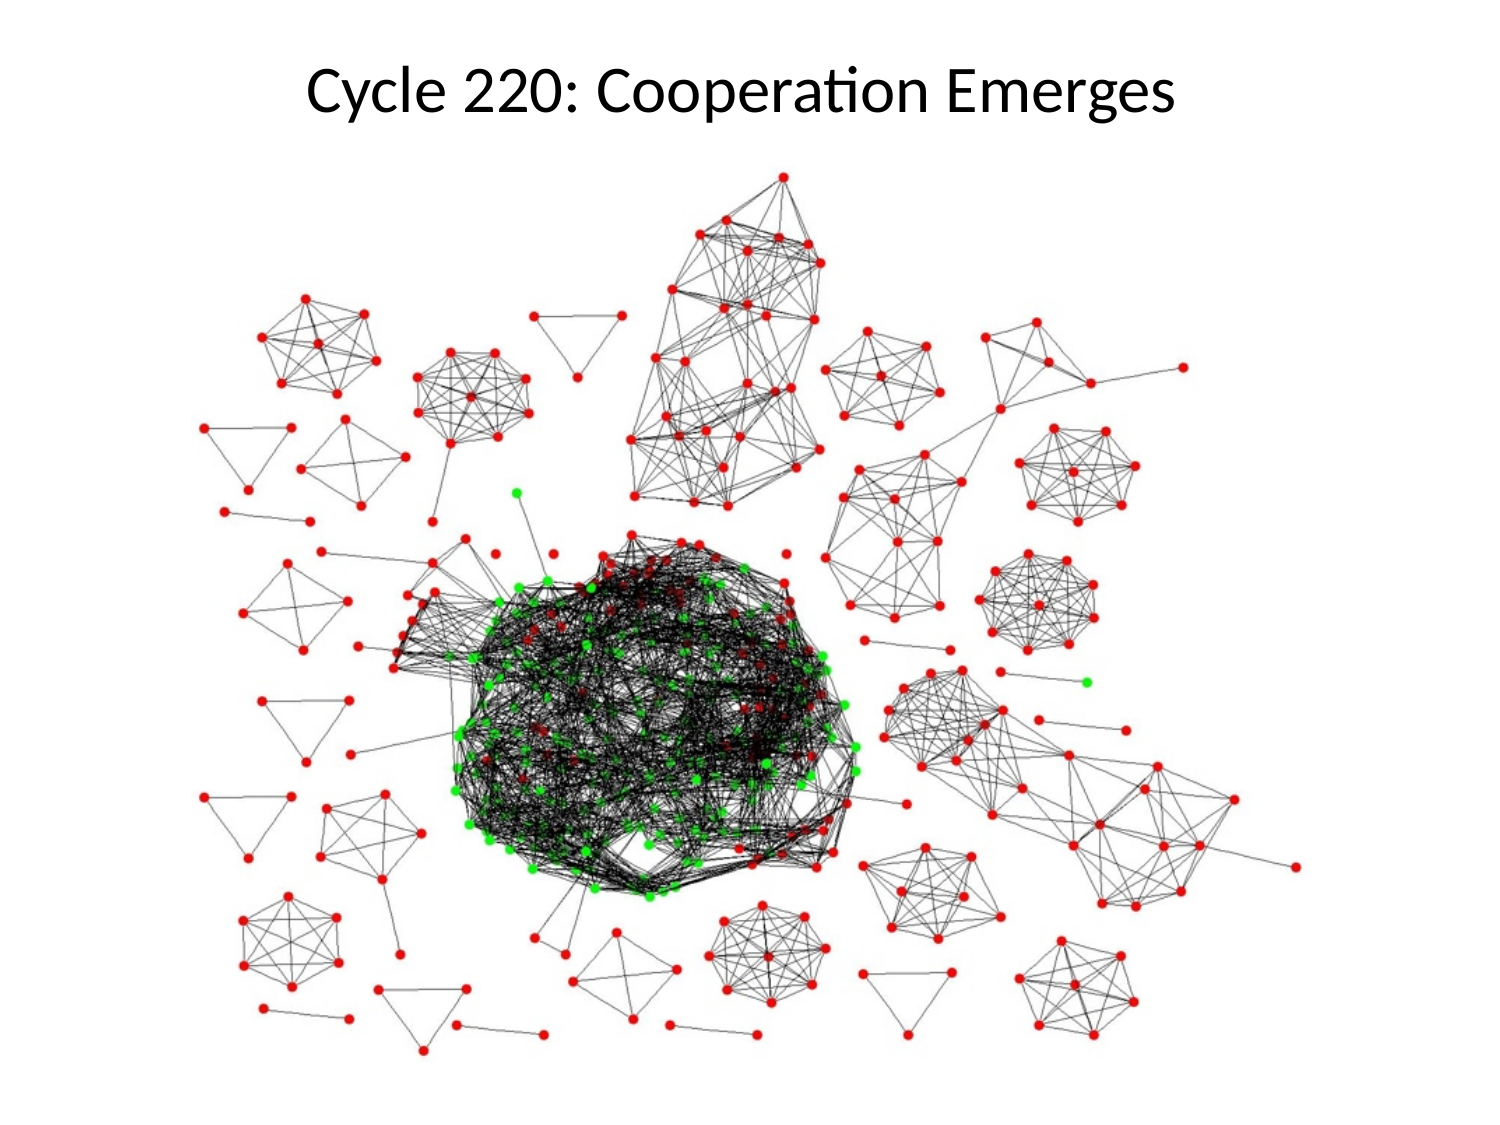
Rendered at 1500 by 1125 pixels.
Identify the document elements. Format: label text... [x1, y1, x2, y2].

title Cycle 220: Cooperation Emerges [99, 0, 1375, 188]
picture [191, 165, 1309, 1063]
